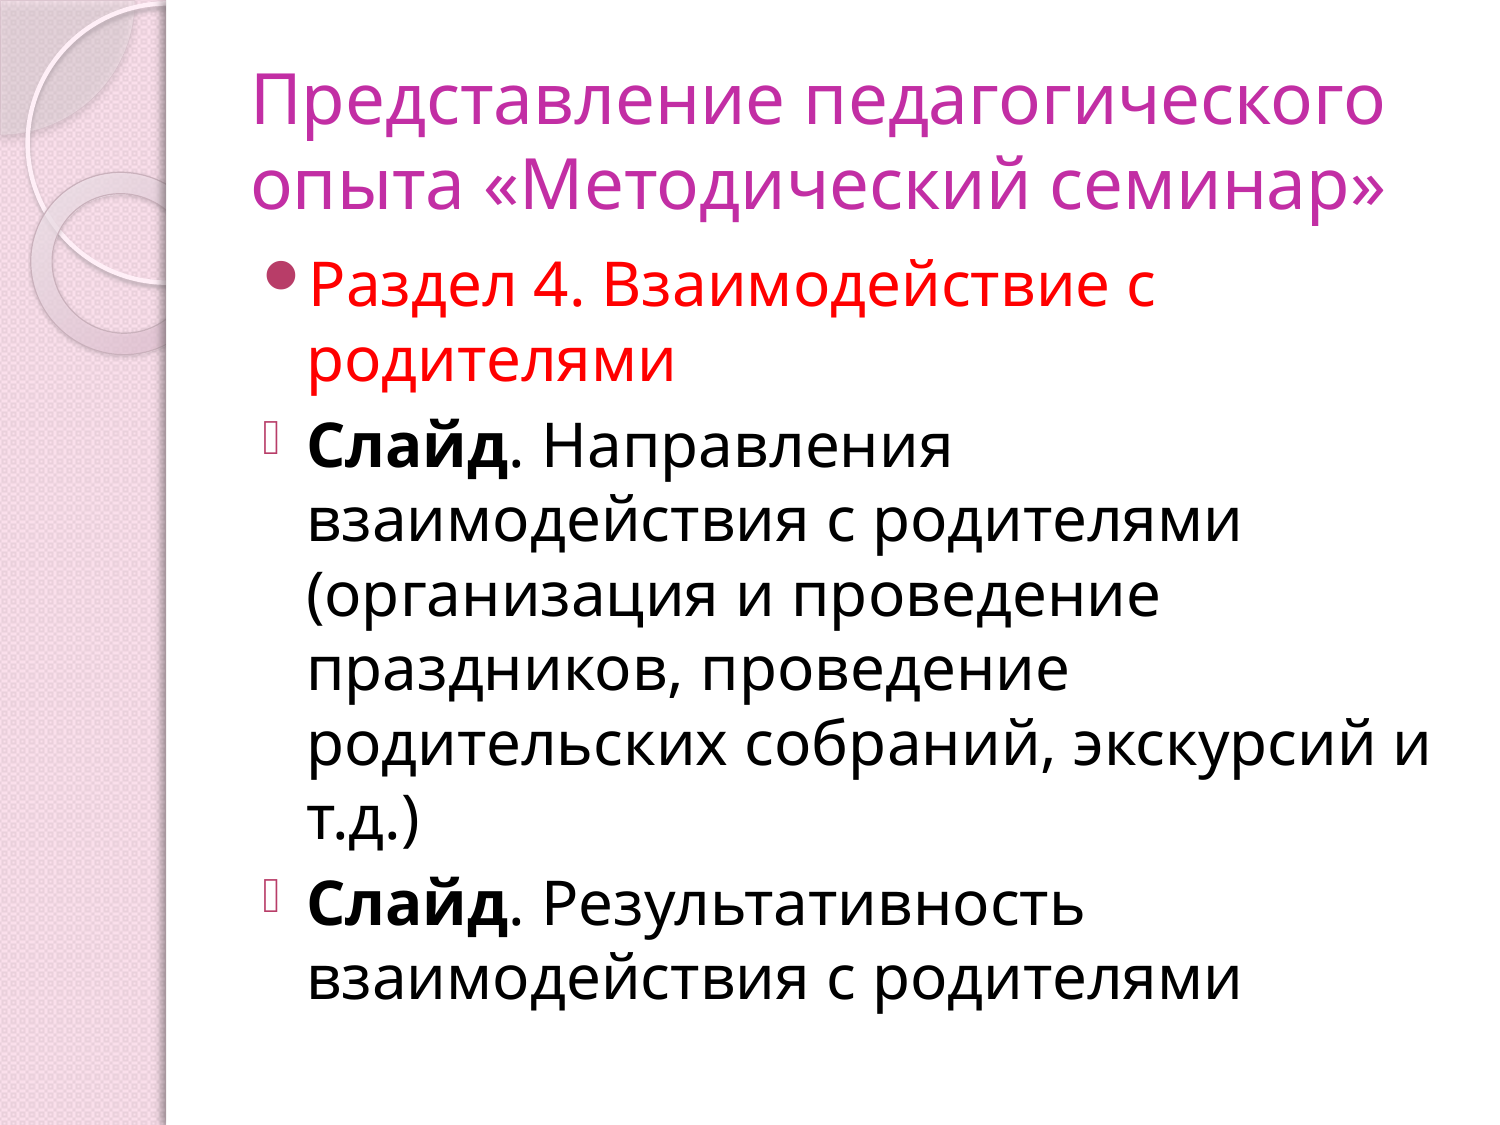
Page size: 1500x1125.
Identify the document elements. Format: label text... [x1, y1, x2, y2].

list Раздел 4. Взаимодействие с родителями Слайд. Направления взаимодействия с родителями (организация и проведение праздников, проведение родительских собраний, экскурсий и т.д.) Слайд. Результативность взаимодействия с родителями [235, 237, 1466, 1025]
title Представление педагогического опыта «Методический семинар» [235, 45, 1466, 233]
